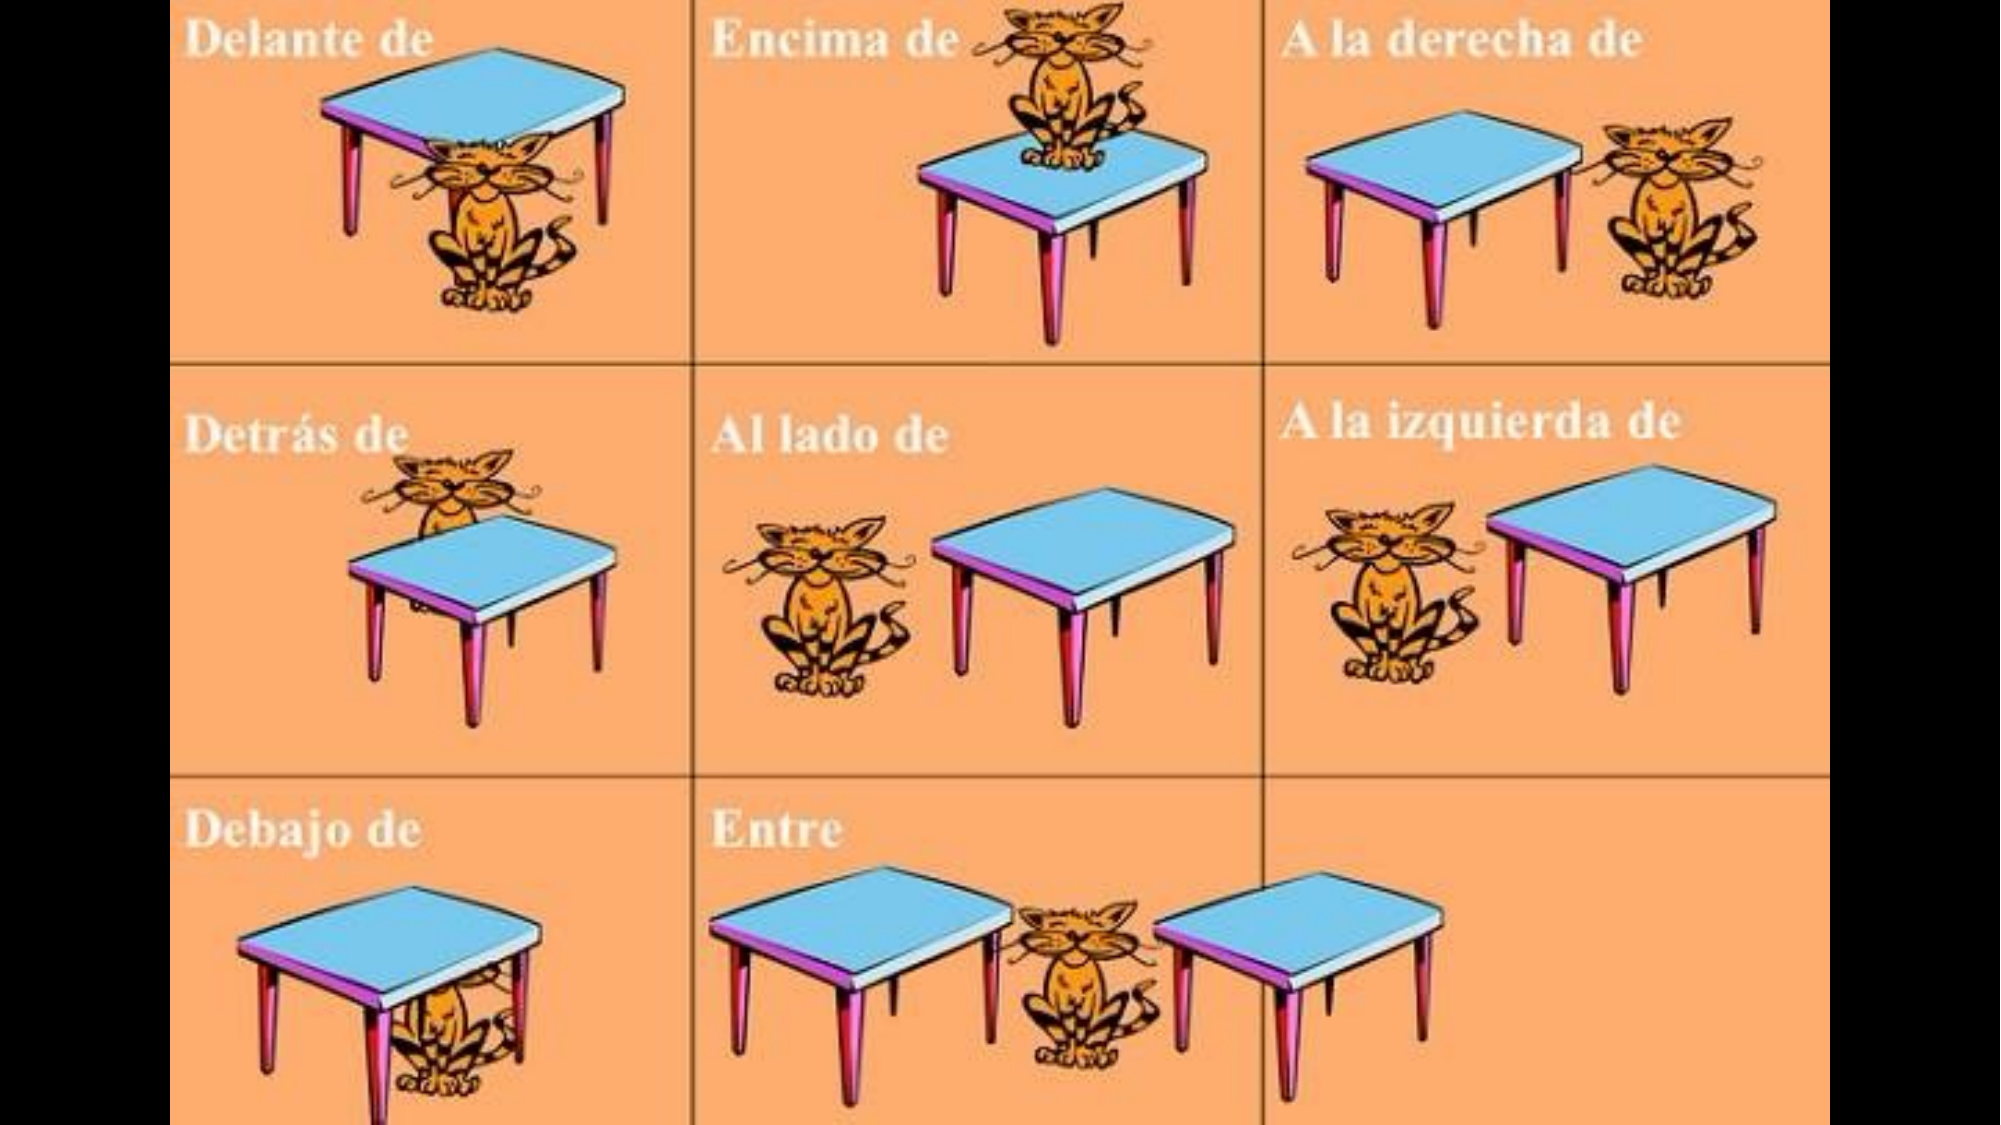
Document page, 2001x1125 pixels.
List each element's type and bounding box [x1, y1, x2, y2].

picture [170, 0, 1830, 1125]
